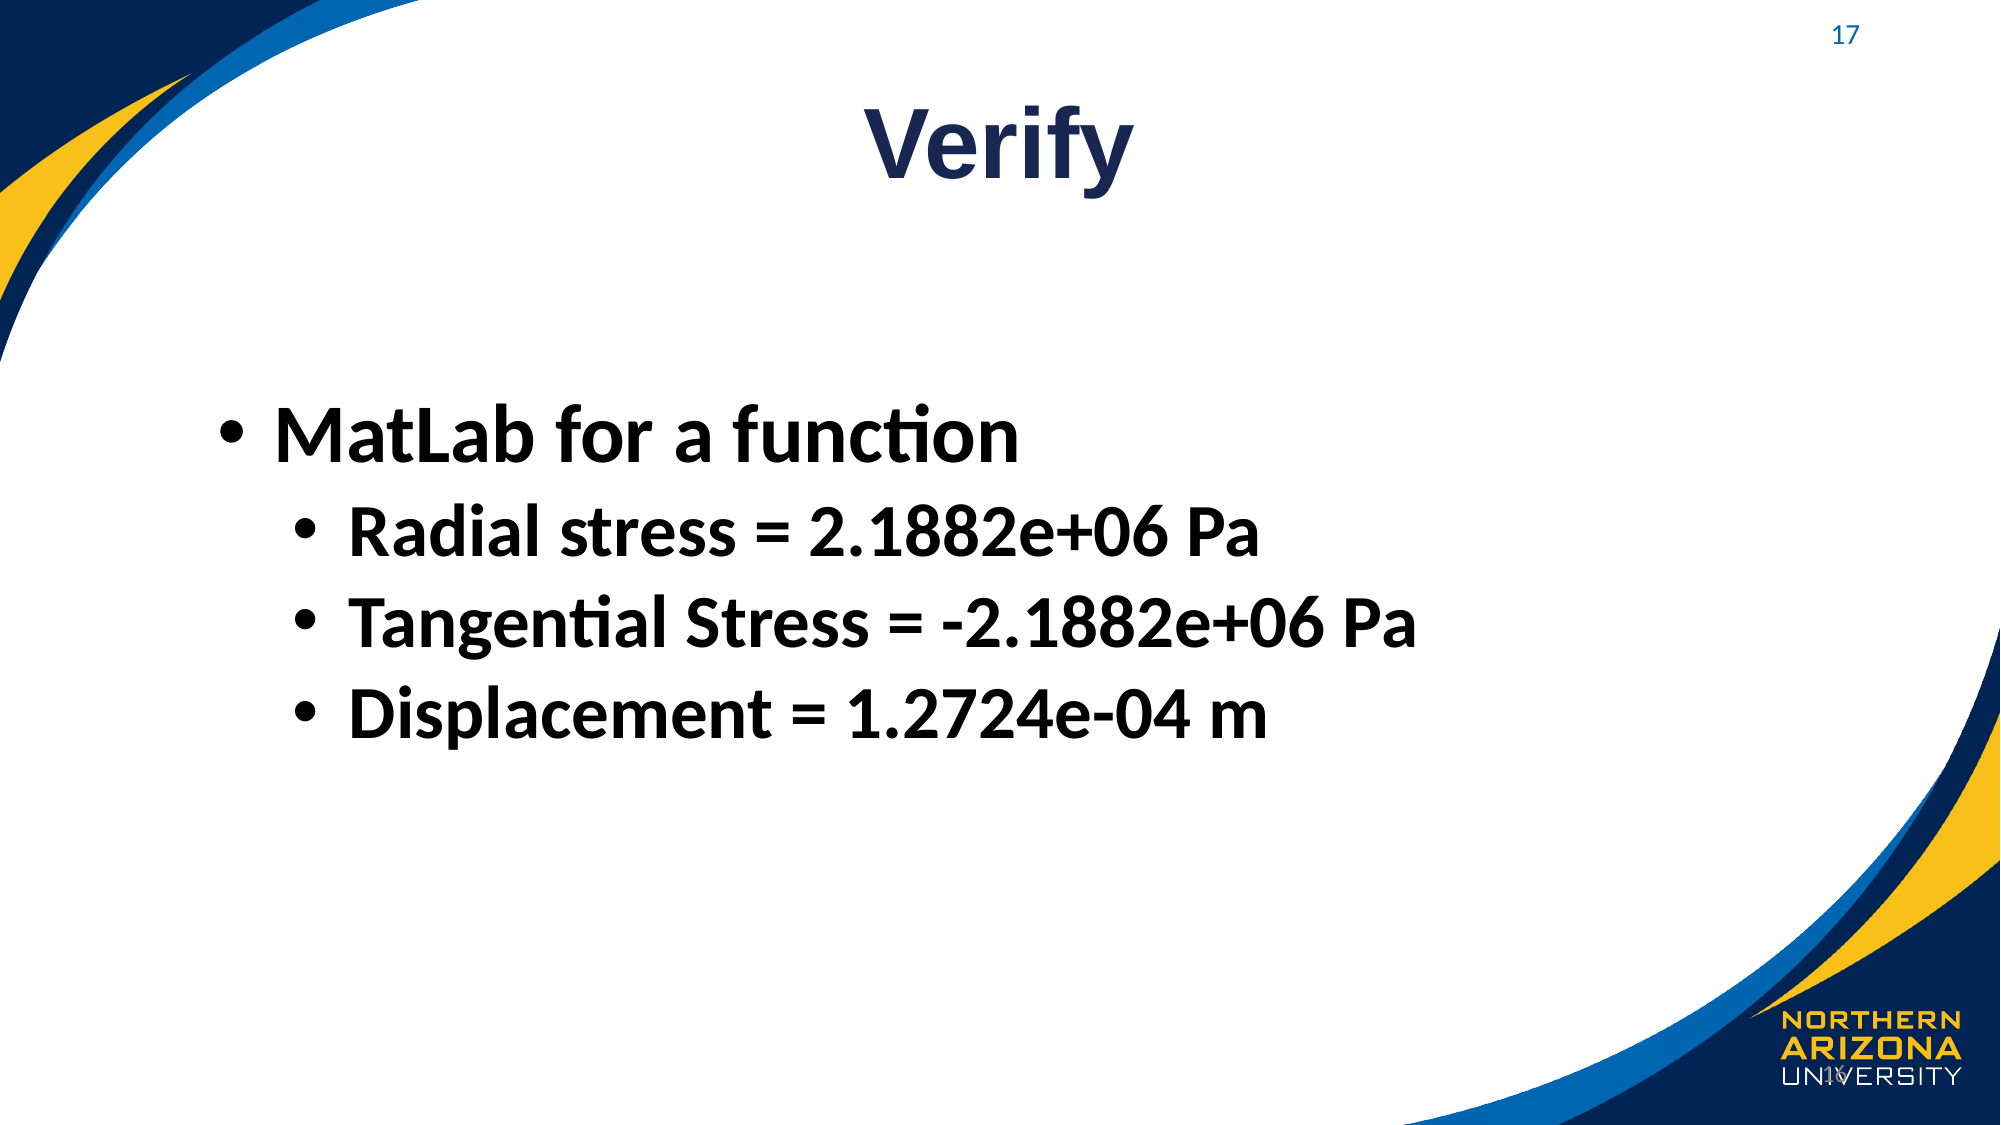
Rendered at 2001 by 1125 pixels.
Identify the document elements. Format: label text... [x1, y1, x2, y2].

text_box 17 [1690, 0, 2000, 110]
title Verify [528, 36, 1862, 250]
picture [0, 0, 524, 432]
text_box MatLab for a function Radial stress = 2.1882e+06 Pa Tangential Stress = -2.1882e+06 Pa Displacement = 1.2724e-04 m [184, 250, 1862, 987]
picture [1326, 563, 2000, 1125]
